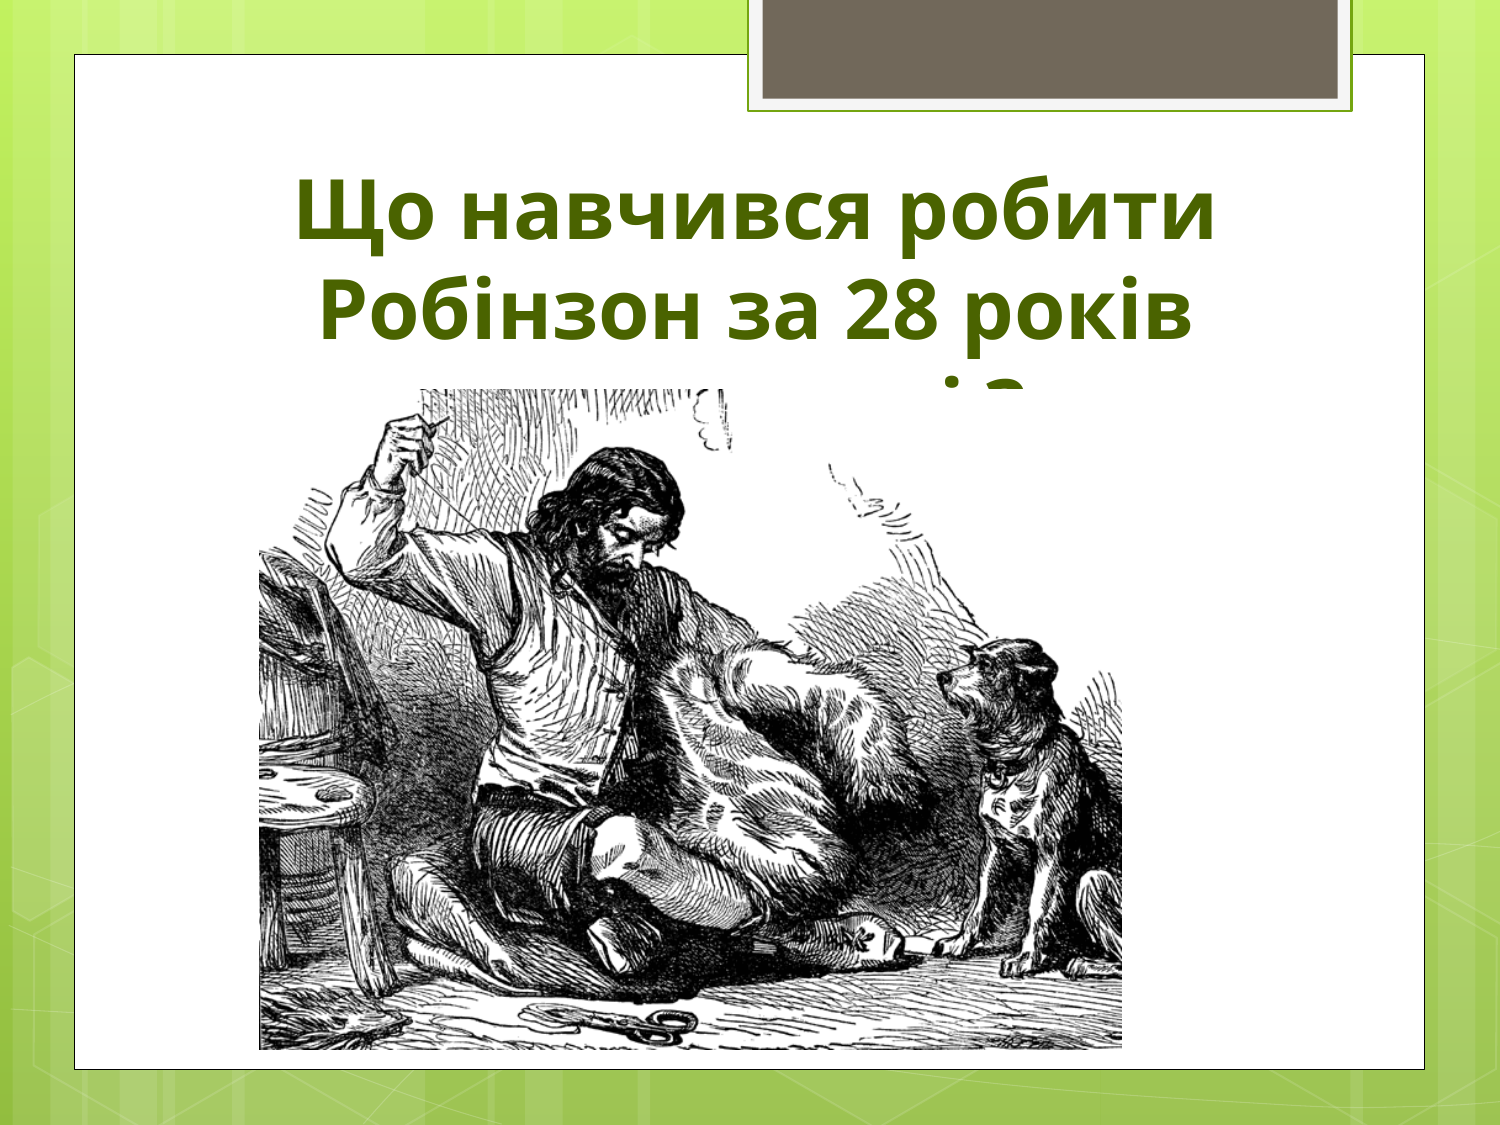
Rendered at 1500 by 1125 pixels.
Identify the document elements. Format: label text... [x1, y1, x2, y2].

picture [258, 389, 1122, 1050]
list Що навчився робити Робінзон за 28 років самотності ? [76, 149, 1424, 725]
